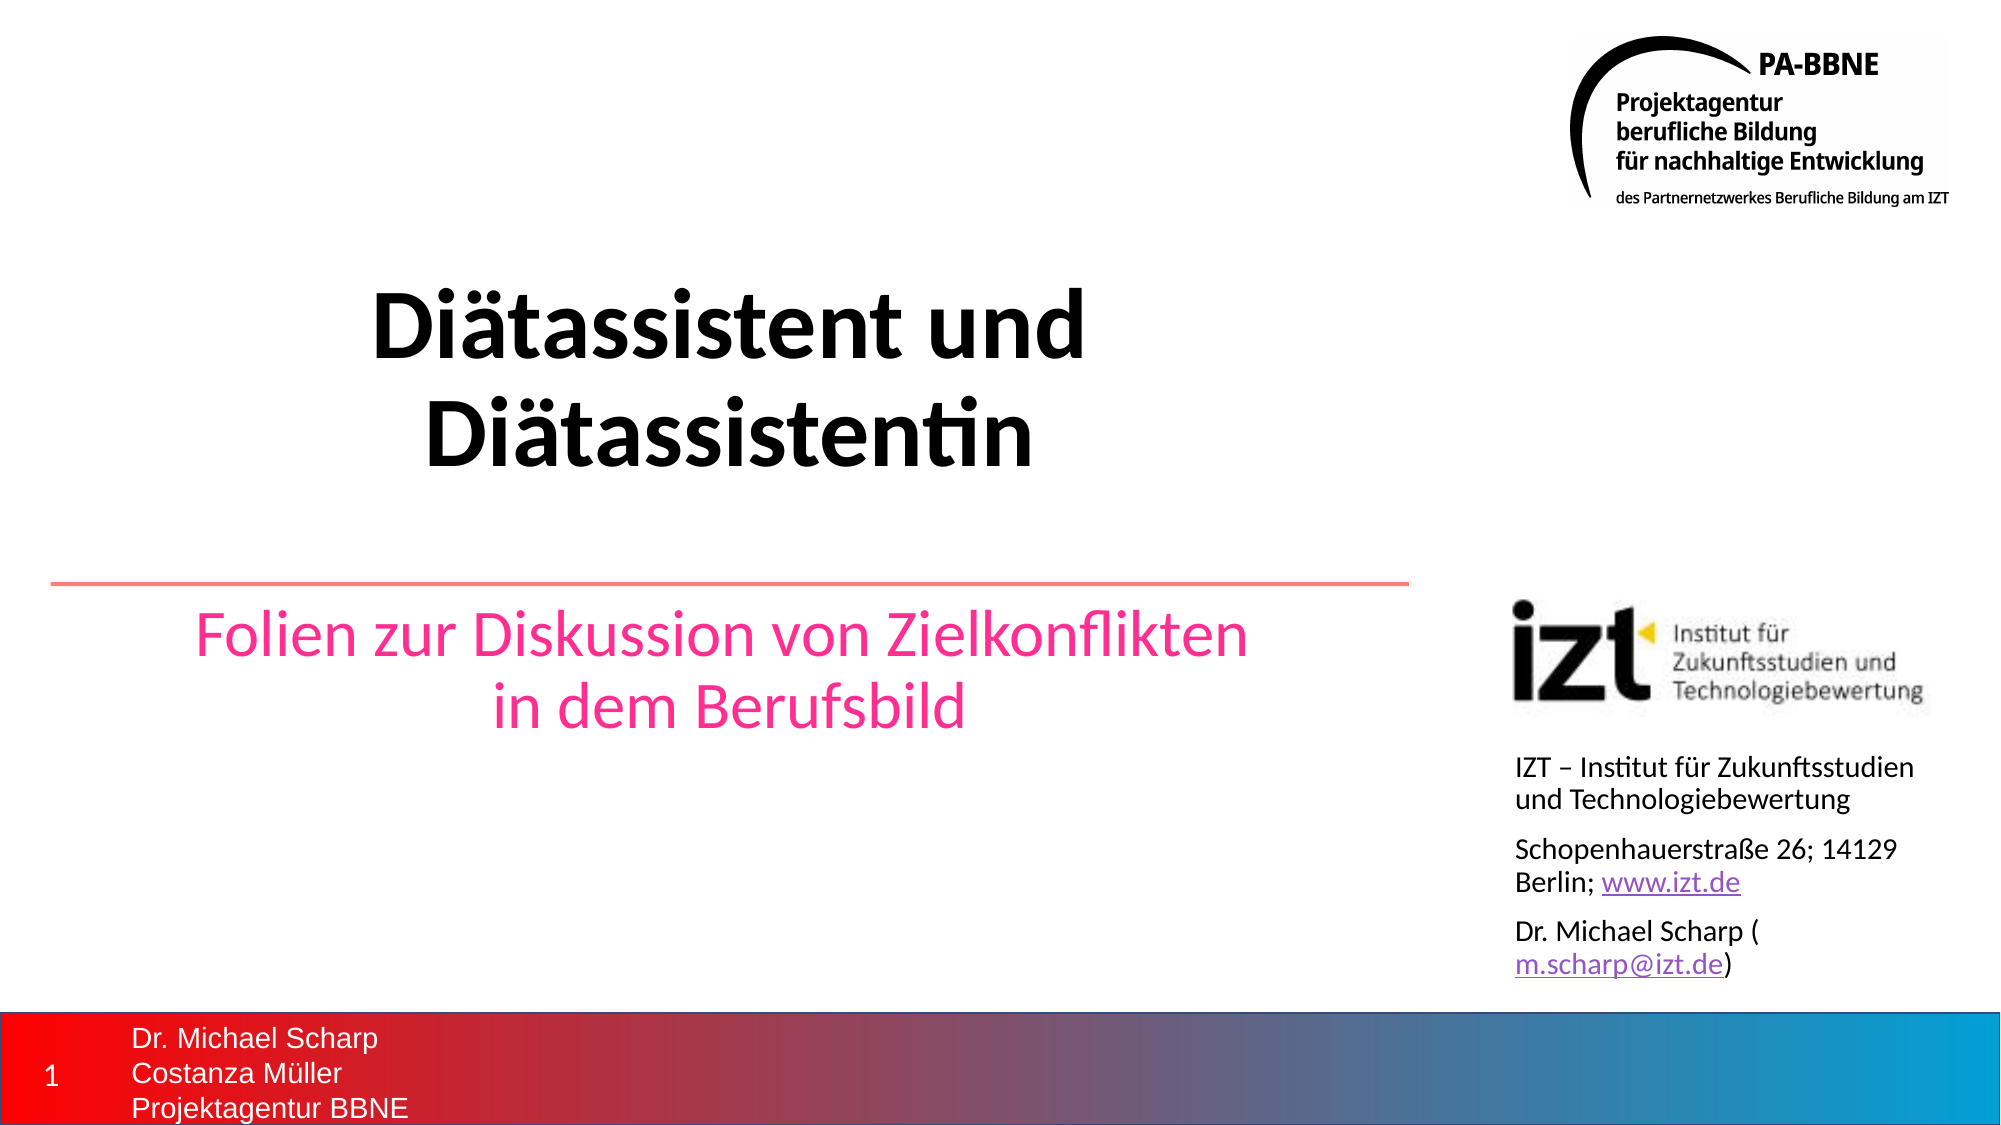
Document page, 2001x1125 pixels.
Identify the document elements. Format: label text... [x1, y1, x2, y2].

picture [1463, 550, 1932, 756]
subtitle Folien zur Diskussion von Zielkonflikten in dem Berufsbild [51, 590, 1410, 863]
footer Dr. Michael Scharp Costanza Müller Projektagentur BBNE [116, 1026, 534, 1118]
picture [1570, 36, 1949, 207]
title Diätassistent und Diätassistentin [51, 184, 1410, 576]
slide_number 1 [0, 1026, 102, 1120]
list IZT – Institut für Zukunftsstudien und Technologiebewertung Schopenhauerstraße 26; 14129 Berlin; www.izt.de Dr. Michael Scharp (m.scharp@izt.de) [1491, 761, 1932, 994]
